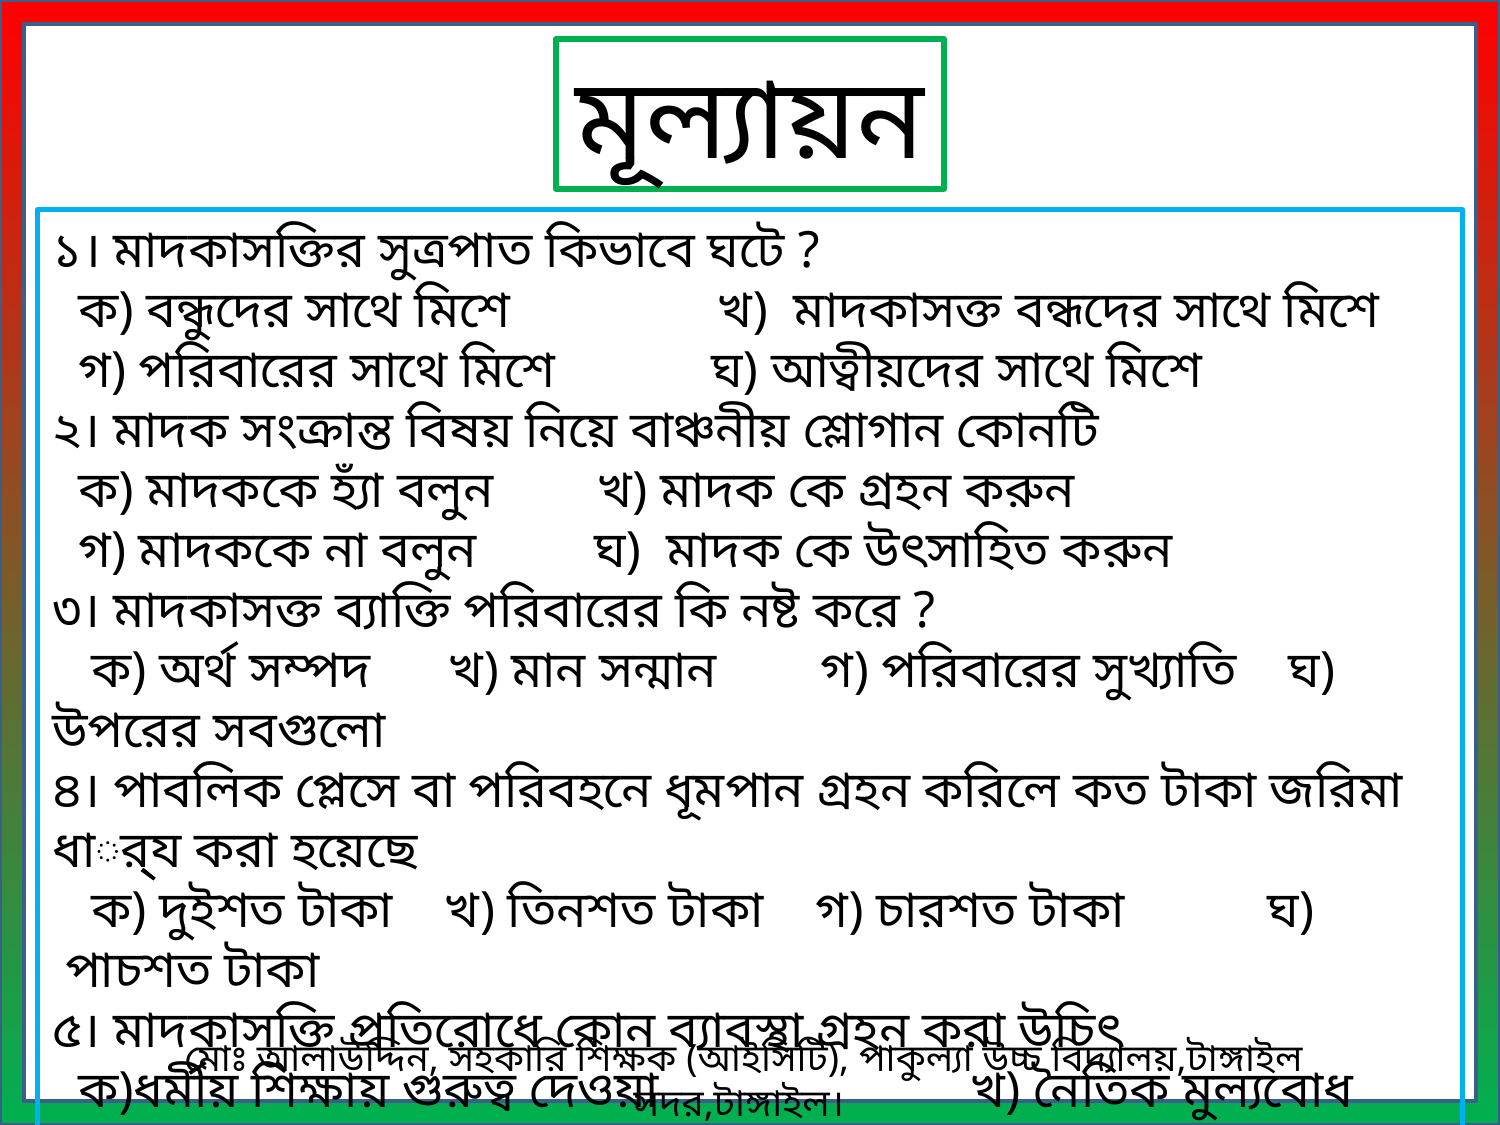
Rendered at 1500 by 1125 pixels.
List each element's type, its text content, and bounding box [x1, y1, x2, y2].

text_box মূল্যায়ন [556, 38, 944, 189]
text_box ১। মাদকাসক্তির সুত্রপাত কিভাবে ঘটে ? ক) বন্ধুদের সাথে মিশে খ) মাদকাসক্ত বন্ধদের সাথে মিশে গ) পরিবারের সাথে মিশে ঘ) আত্বীয়দের সাথে মিশে ২। মাদক সংক্রান্ত বিষয় নিয়ে বাঞ্চনীয় শ্লোগান কোনটি ক) মাদককে হ্যাঁ বলুন খ) মাদক কে গ্রহন করুন গ) মাদককে না বলুন ঘ) মাদক কে উৎসাহিত করুন ৩। মাদকাসক্ত ব্যাক্তি পরিবারের কি নষ্ট করে ? ক) অর্থ সম্পদ খ) মান সন্মান গ) পরিবারের সুখ্যাতি ঘ) উপরের সবগুলো ৪। পাবলিক প্লেসে বা পরিবহনে ধূমপান গ্রহন করিলে কত টাকা জরিমা ধার্‍্য করা হয়েছে ক) দুইশত টাকা খ) তিনশত টাকা গ) চারশত টাকা ঘ) পাচশত টাকা ৫। মাদকাসক্তি প্রতিরোধে কোন ব্যাবস্থা গ্রহন করা উচিৎ ক)ধর্মীয় শিক্ষায় গুরুত্ব দেওয়া খ) নৈতিক মুল্যবোধ শেখানো গ) মাদক জাতীয় দ্রব্যের উৎপাদন নিষিদ্ধ করা ঘ) উপরের সব গুলো [37, 209, 1463, 1125]
